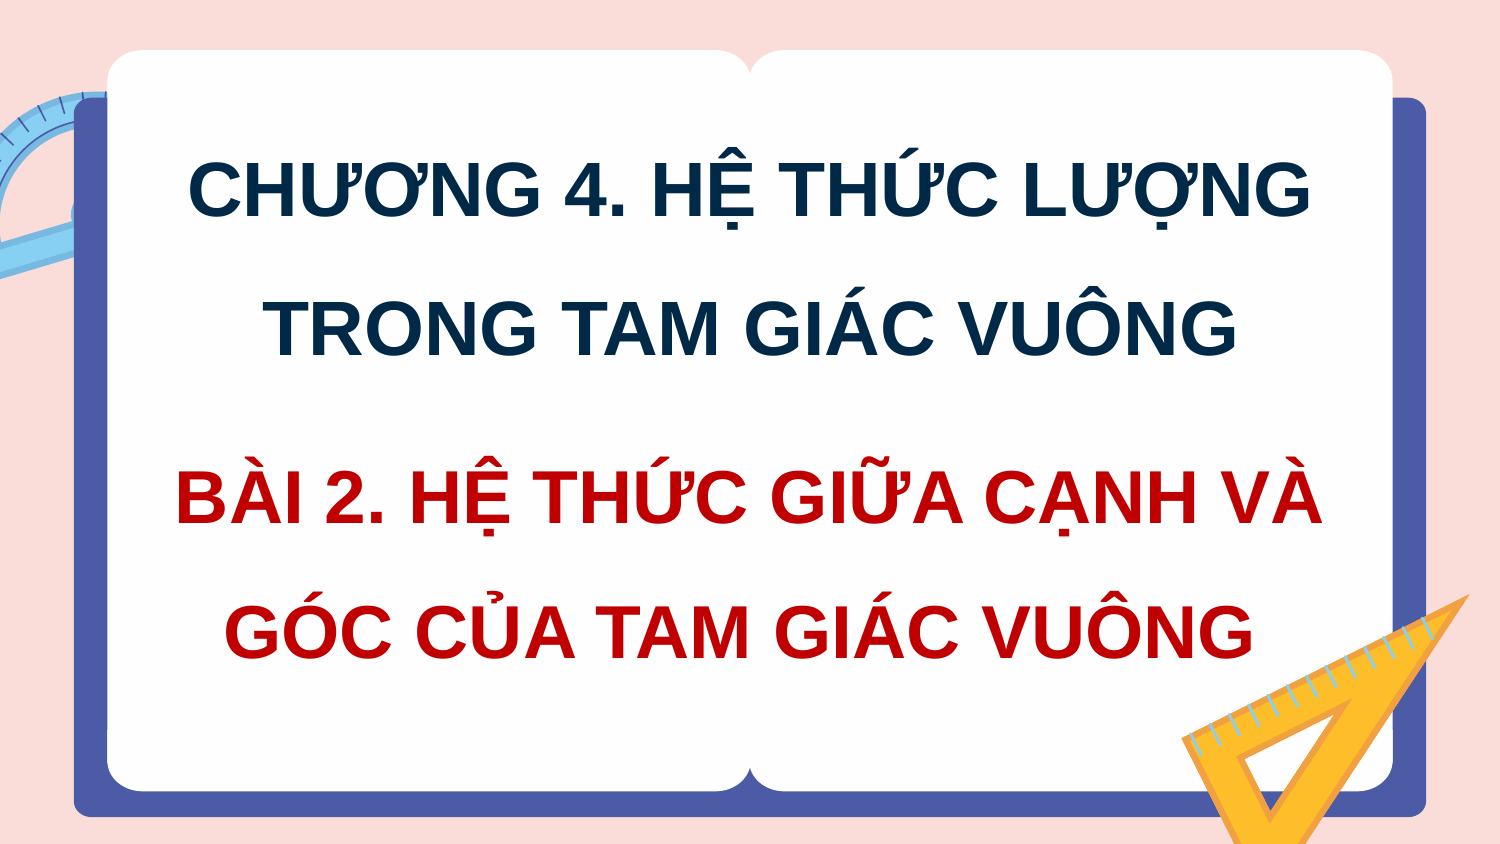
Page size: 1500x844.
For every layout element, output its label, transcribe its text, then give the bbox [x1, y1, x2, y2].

subtitle BÀI 2. HỆ THỨC GIỮA CẠNH VÀ GÓC CỦA TAM GIÁC VUÔNG [138, 388, 1363, 721]
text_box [1273, 588, 1461, 844]
text_box CHƯƠNG 4. HỆ THỨC LƯỢNG TRONG TAM GIÁC VUÔNG [108, 86, 1394, 379]
